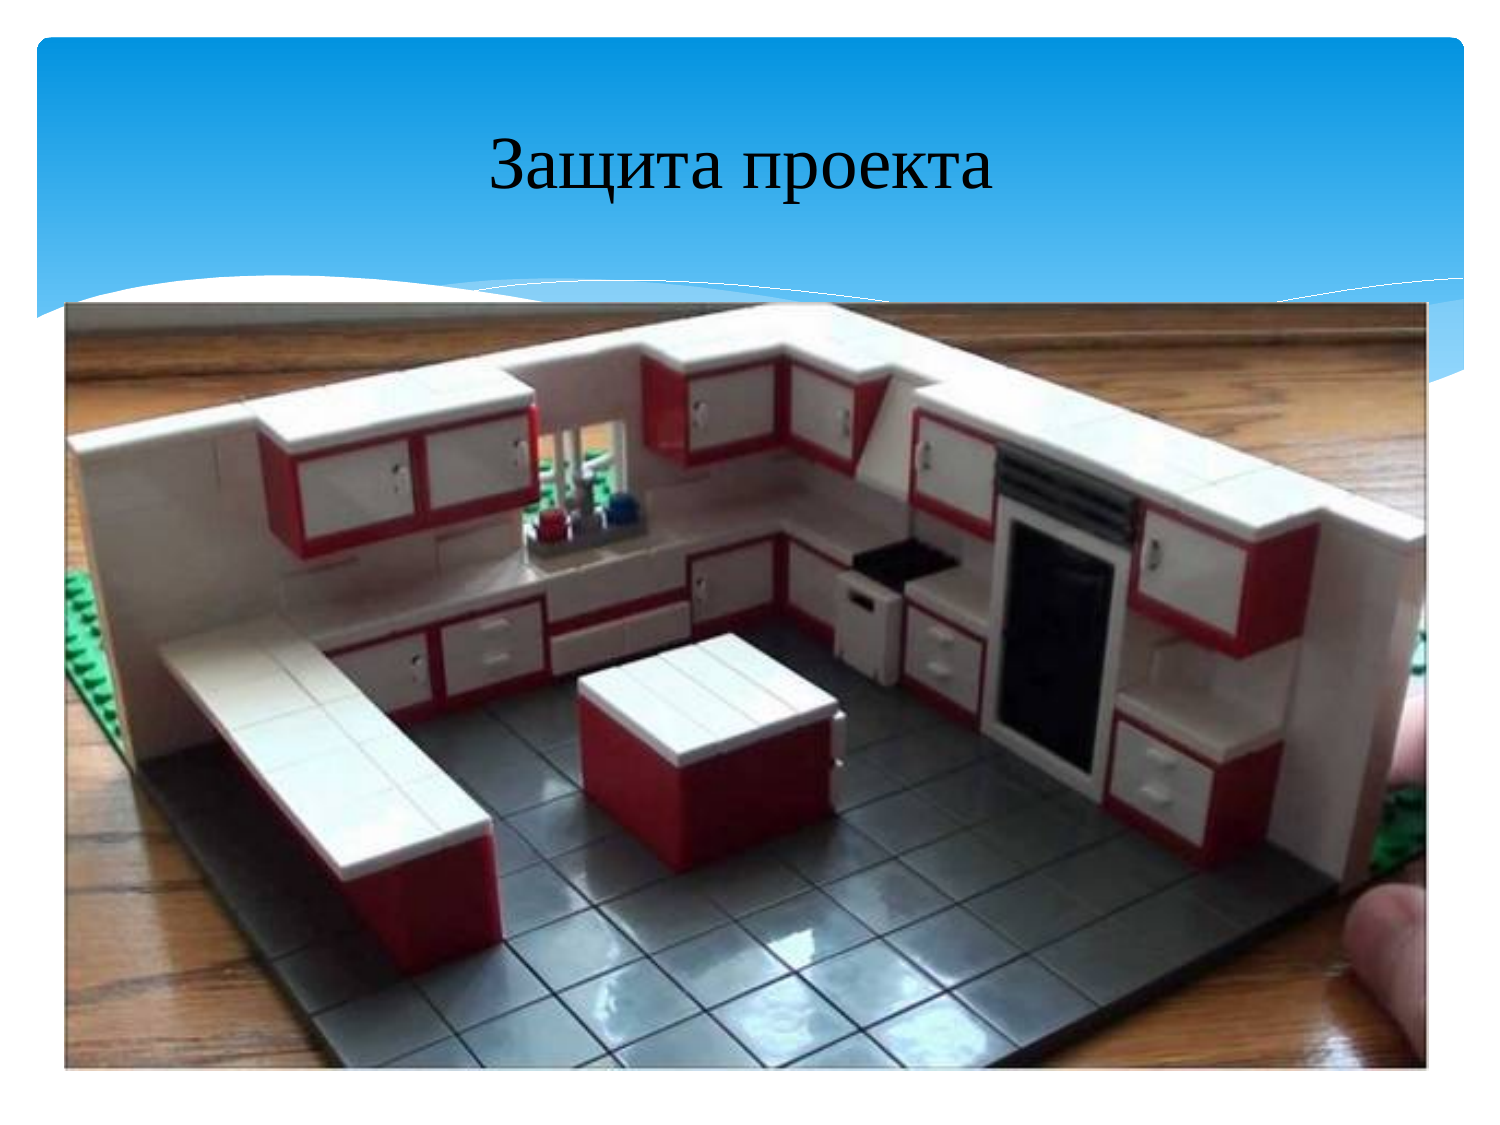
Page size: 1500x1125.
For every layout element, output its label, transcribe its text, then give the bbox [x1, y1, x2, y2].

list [64, 302, 1429, 1071]
title Защита проекта [74, 55, 1426, 262]
